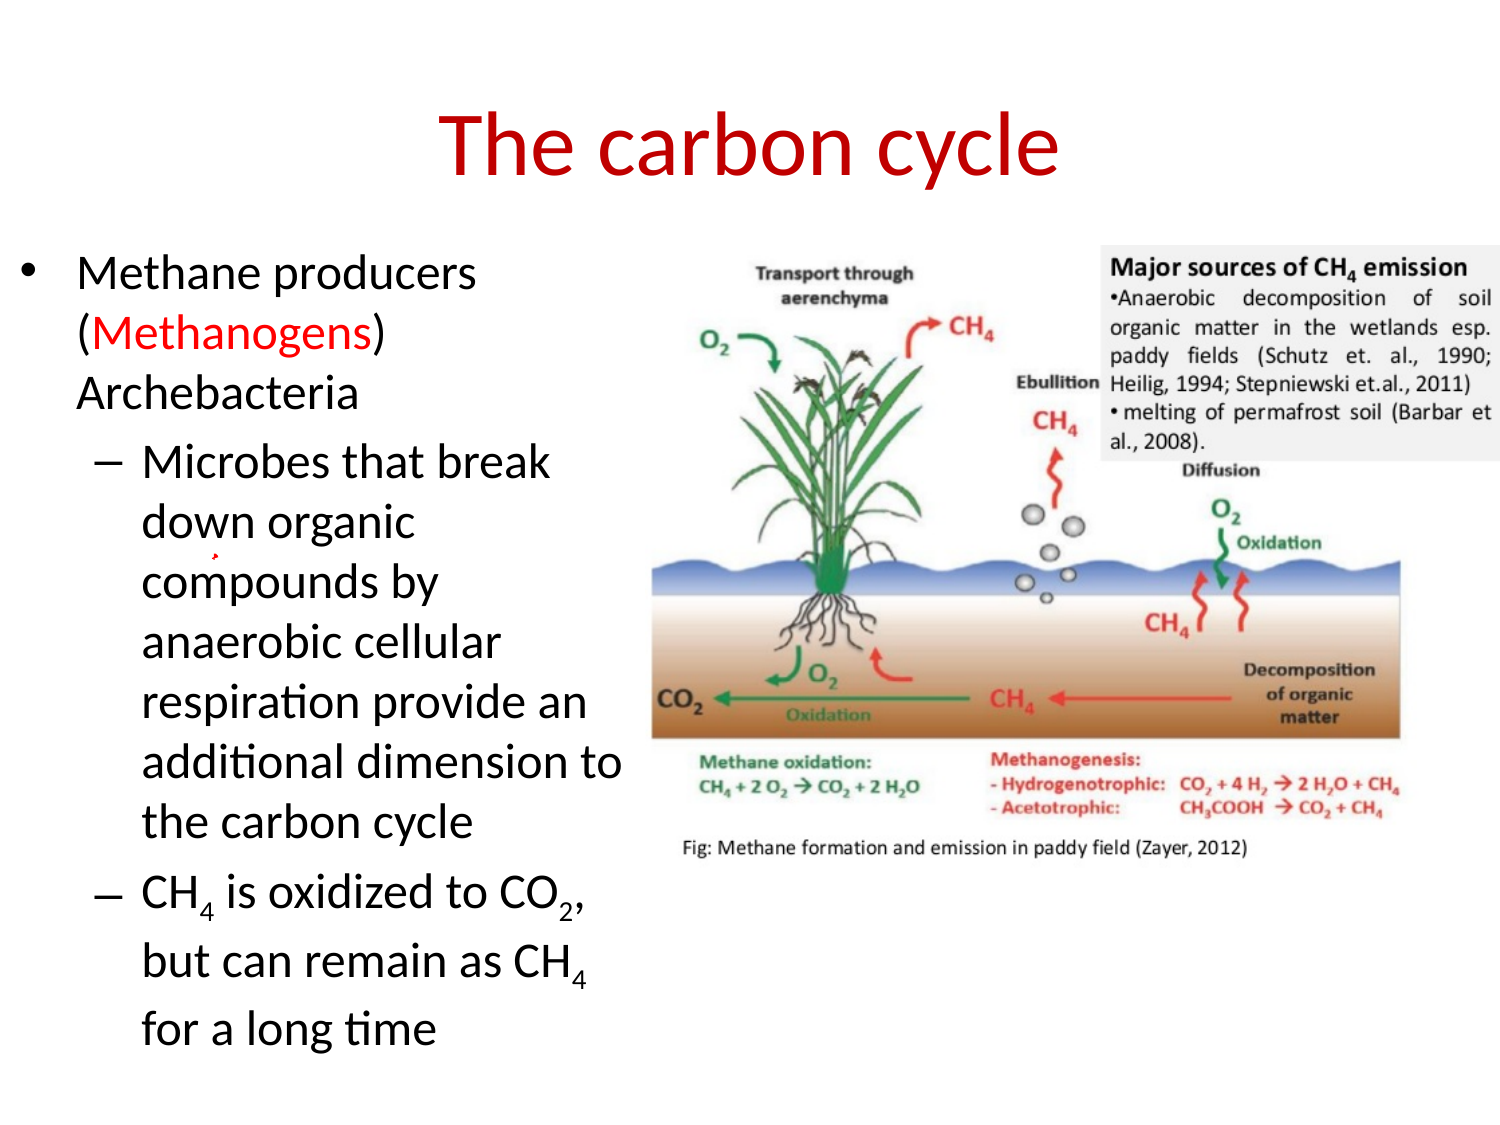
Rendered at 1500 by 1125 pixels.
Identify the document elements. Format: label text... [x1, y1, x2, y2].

picture [645, 245, 1500, 888]
title The carbon cycle [75, 45, 1425, 233]
list Methane producers (Methanogens) Archebacteria Microbes that break down organic compounds by anaerobic cellular respiration provide an additional dimension to the carbon cycle CH4 is oxidized to CO2, but can remain as CH4 for a long time [4, 231, 646, 1106]
